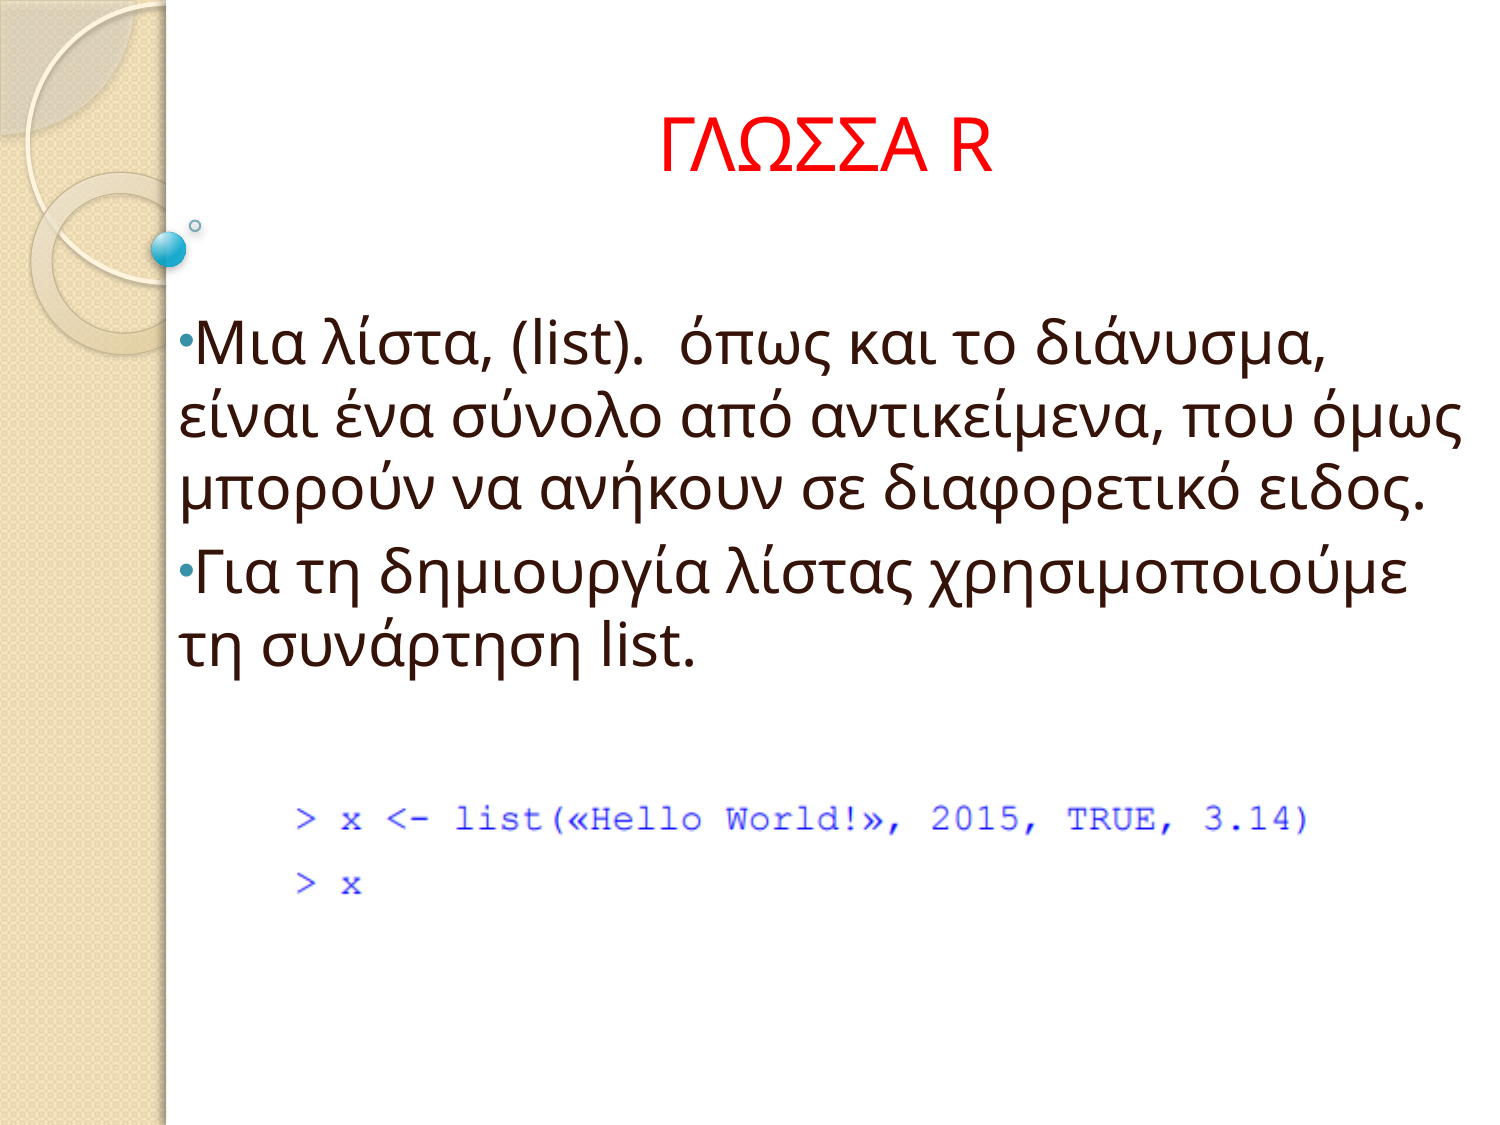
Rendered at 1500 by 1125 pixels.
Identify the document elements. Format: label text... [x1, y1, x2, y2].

picture [229, 774, 1439, 917]
subtitle Μια λίστα, (list). όπως και το διάνυσμα, είναι ένα σύνολο από αντικείμενα, που όμως μπορούν να ανήκουν σε διαφορετικό ειδος. Για τη δημιουργία λίστας χρησιμοποιούμε τη συνάρτηση list. [159, 303, 1500, 752]
title ΓΛΩΣΣΑ R [218, 42, 1434, 195]
